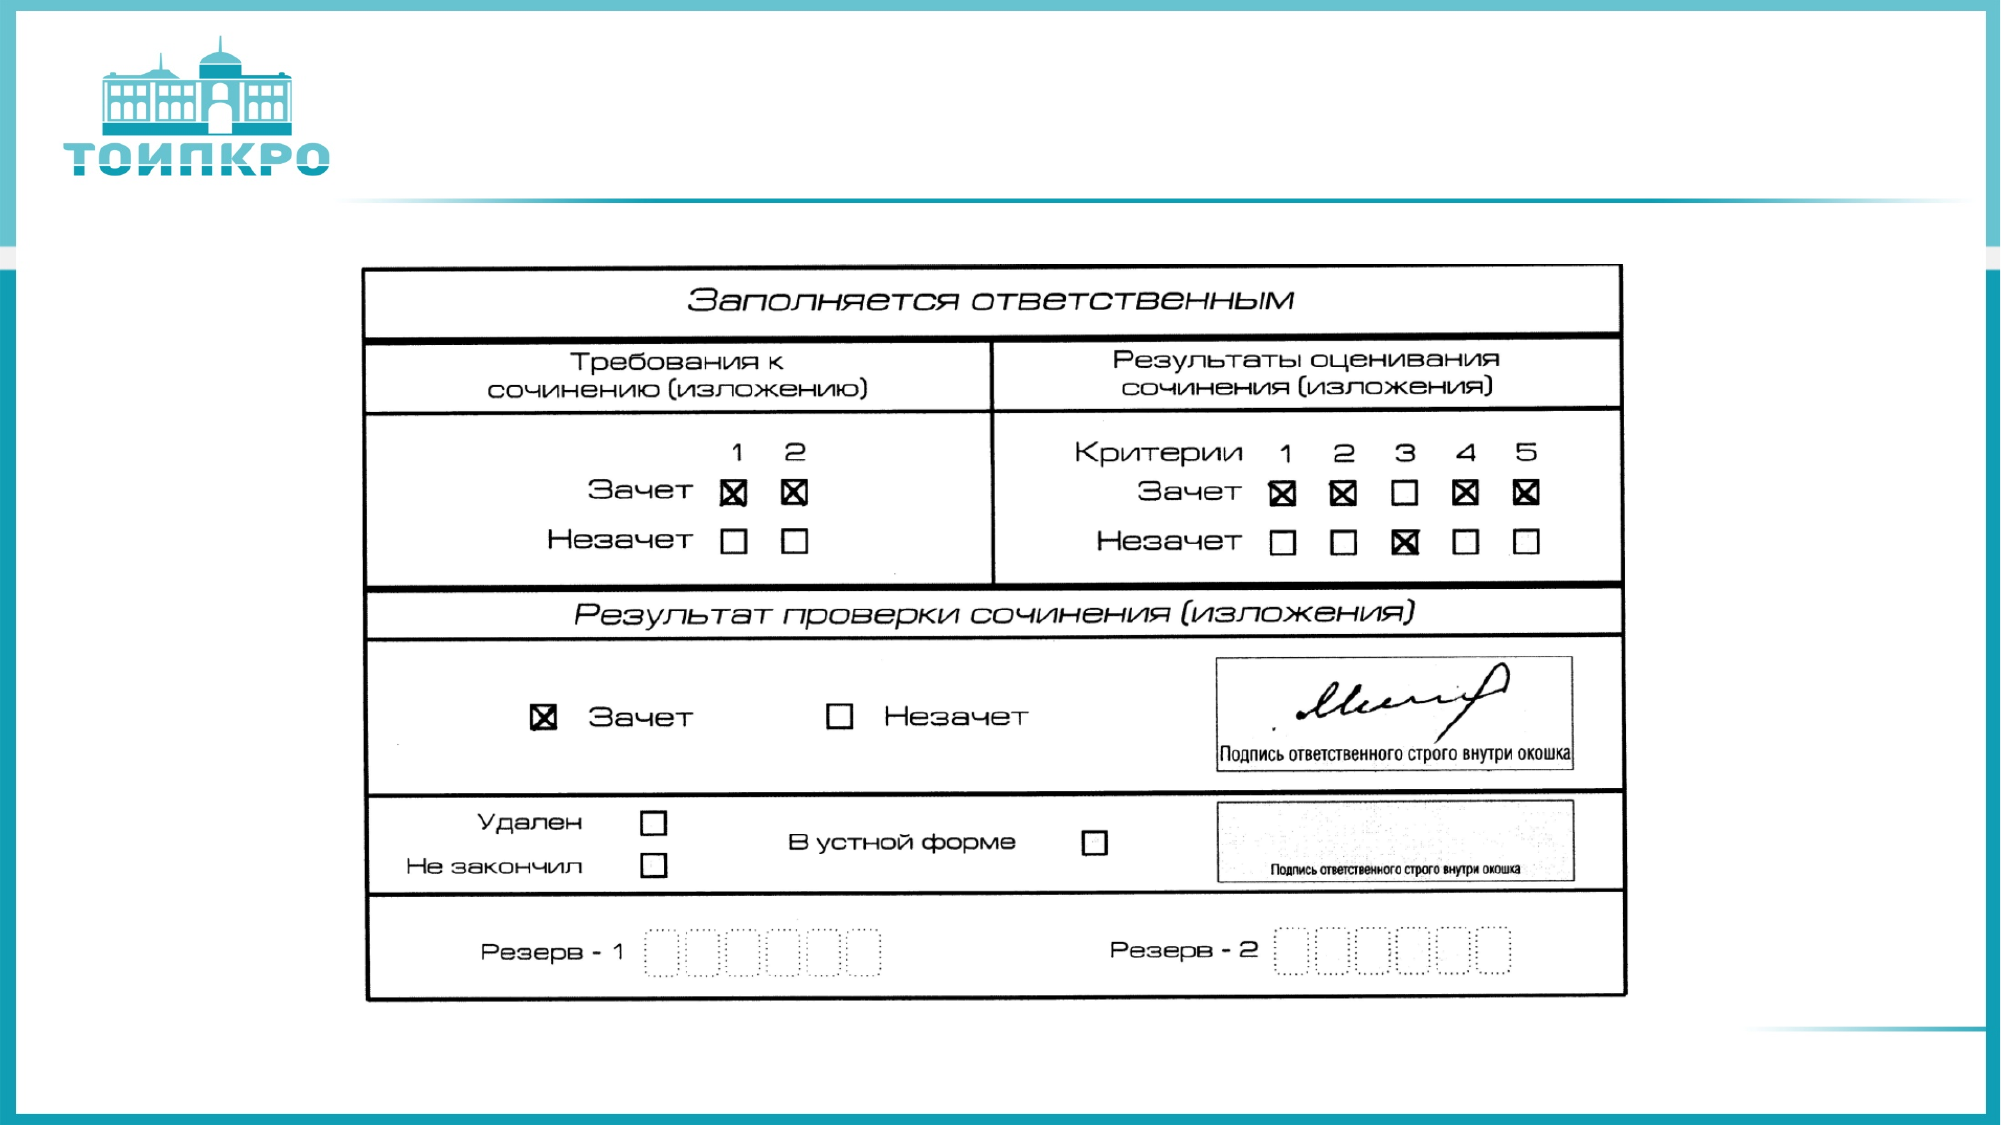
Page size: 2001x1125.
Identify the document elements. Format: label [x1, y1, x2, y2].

list [360, 262, 1640, 1006]
picture [0, 0, 2001, 1125]
title [99, 45, 1900, 233]
